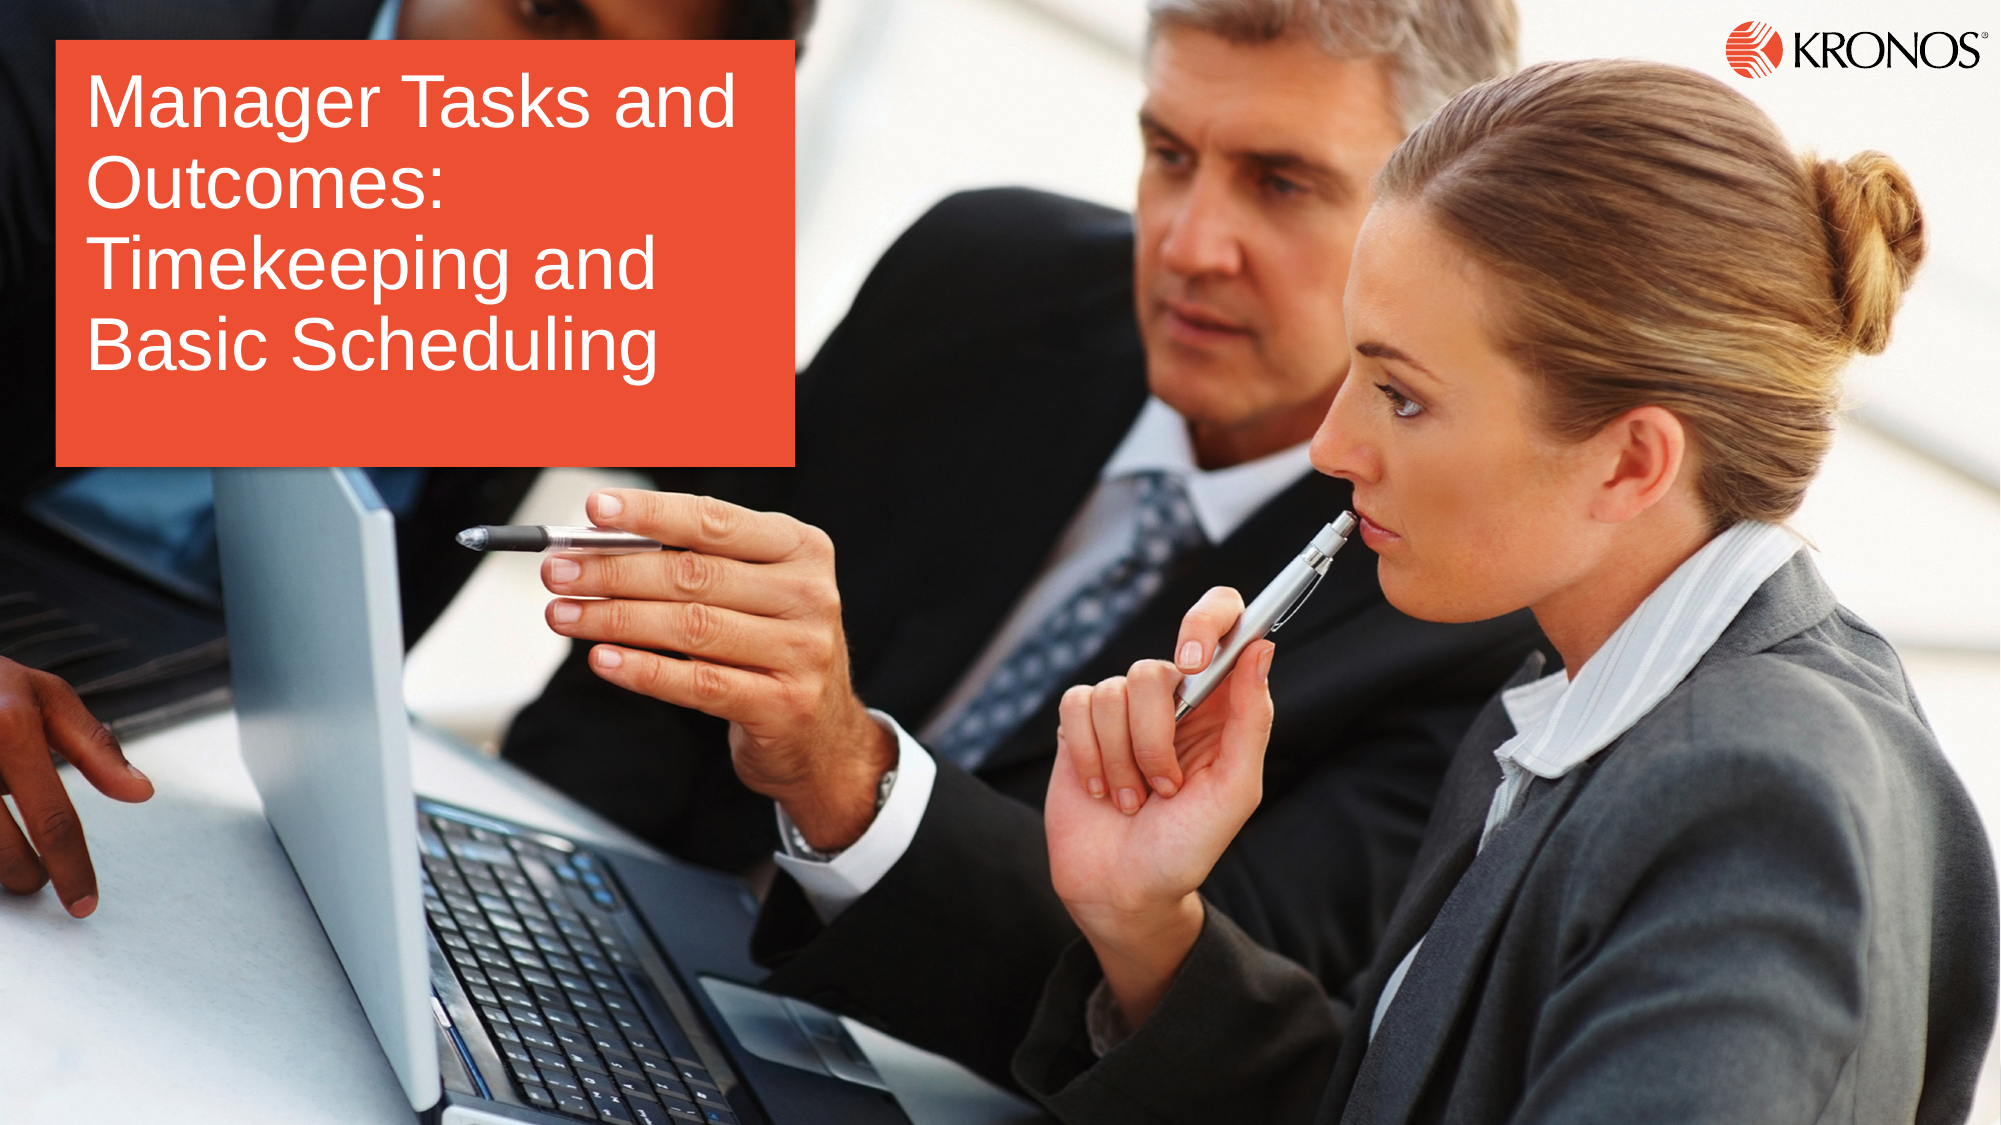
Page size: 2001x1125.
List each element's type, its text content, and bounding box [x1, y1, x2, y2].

picture [0, 0, 2001, 1125]
title Manager Tasks and Outcomes: Timekeeping and Basic Scheduling [70, 55, 773, 440]
